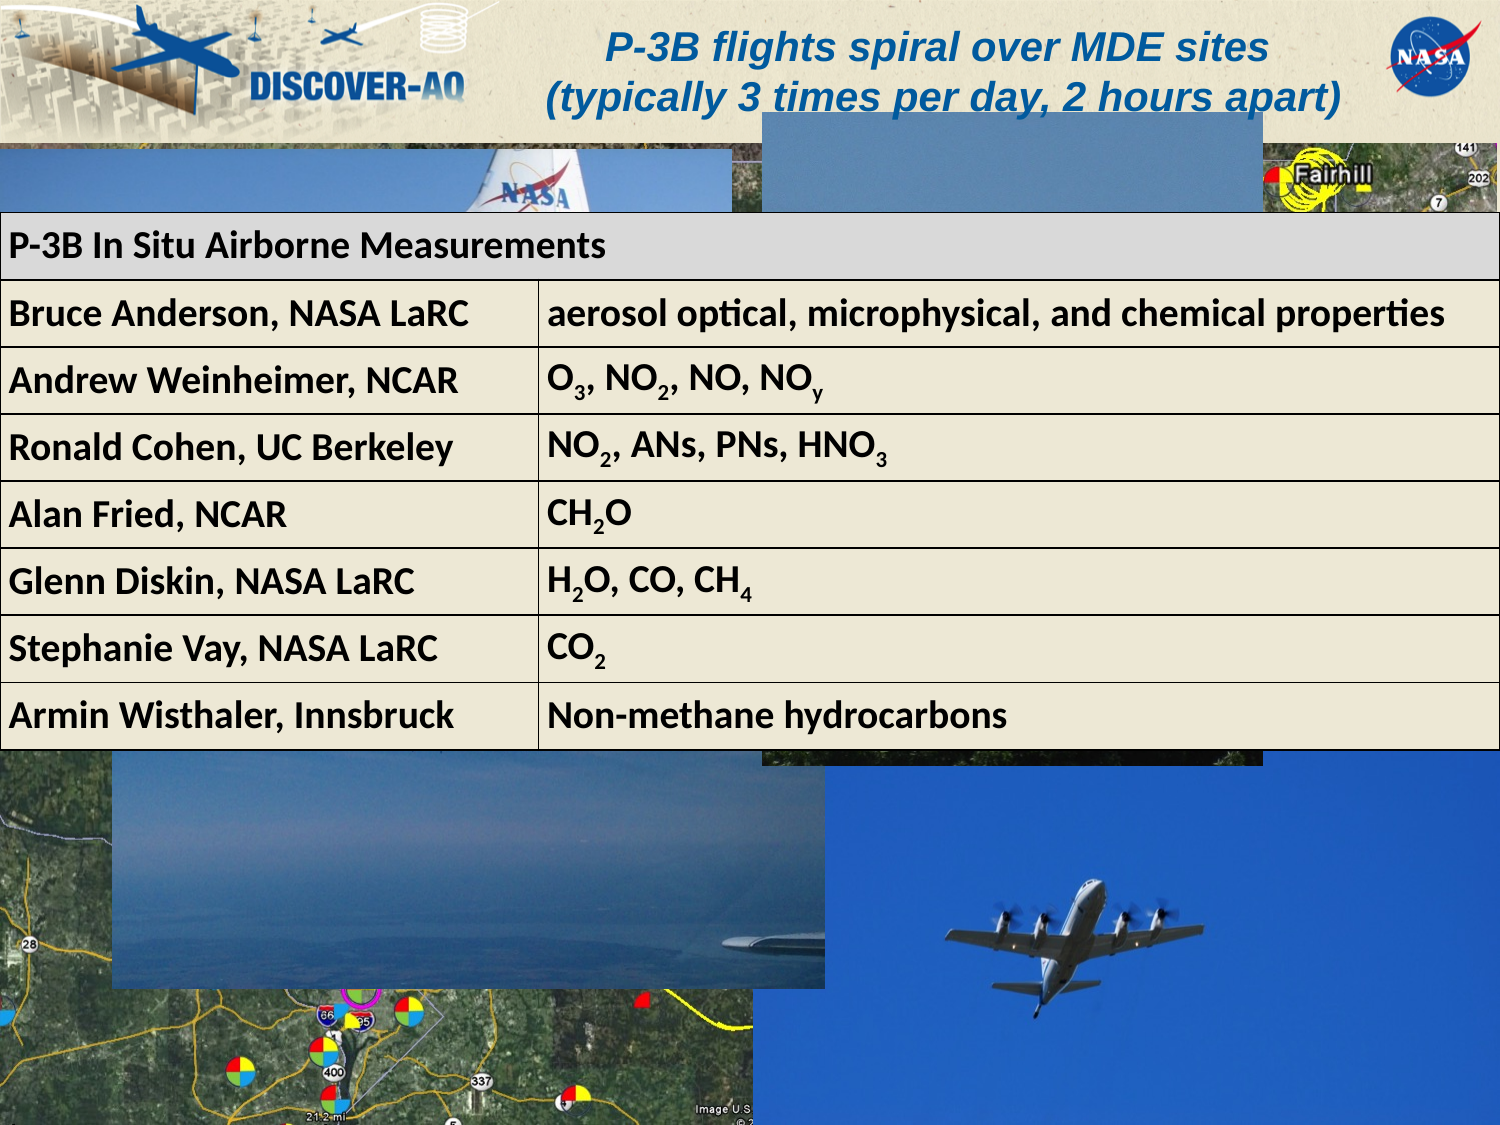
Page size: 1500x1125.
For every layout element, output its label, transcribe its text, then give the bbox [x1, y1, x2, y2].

picture [0, 0, 1500, 1125]
text_box P-3B flights spiral over MDE sites (typically 3 times per day, 2 hours apart) [499, 12, 1388, 128]
